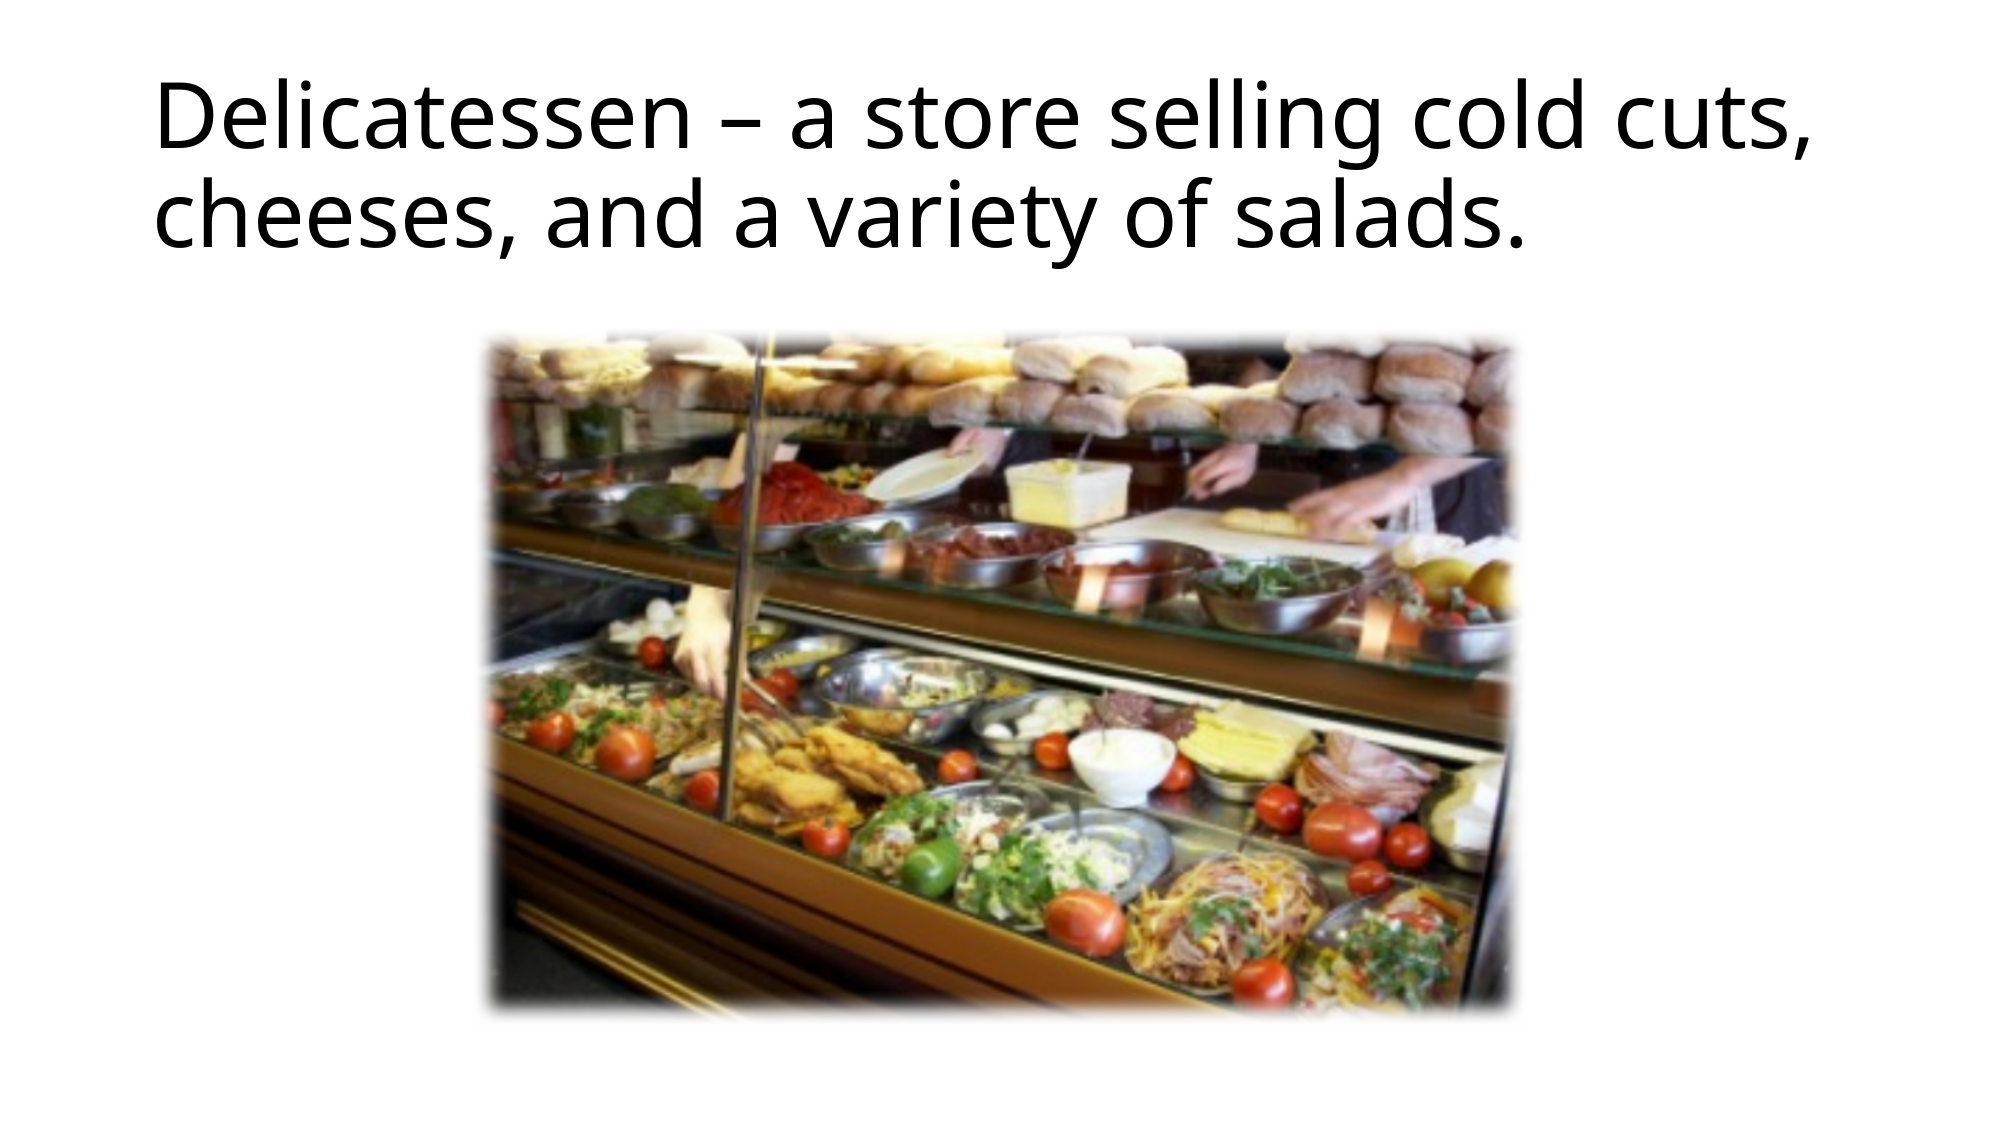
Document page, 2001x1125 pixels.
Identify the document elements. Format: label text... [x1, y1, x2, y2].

picture [473, 327, 1527, 1026]
title Delicatessen – a store selling cold cuts, cheeses, and a variety of salads. [137, 59, 1863, 278]
